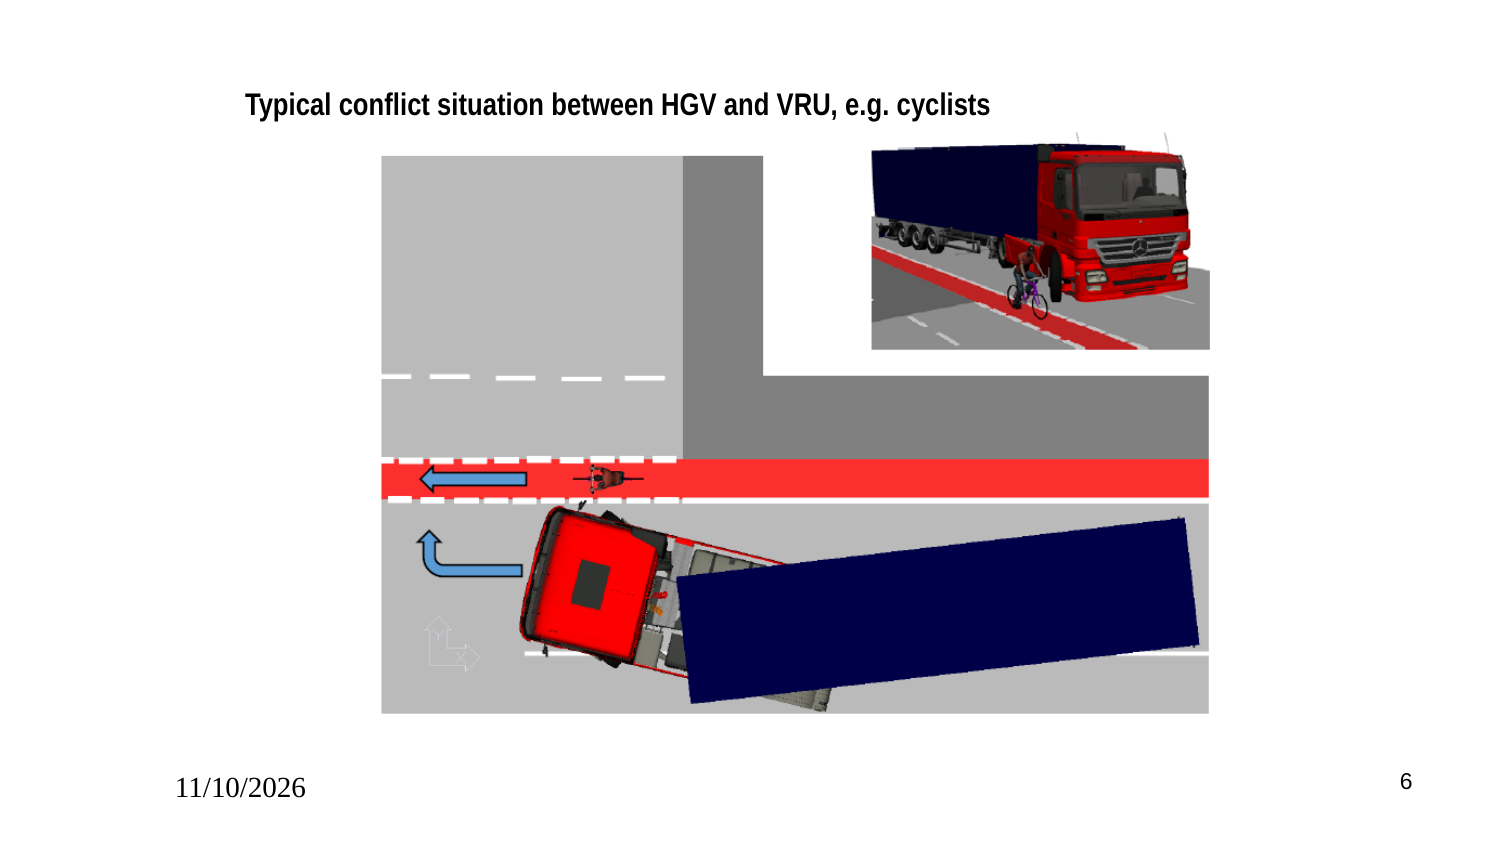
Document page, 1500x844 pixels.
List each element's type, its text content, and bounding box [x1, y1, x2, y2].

picture [375, 130, 1211, 718]
slide_number 6 [1099, 768, 1413, 826]
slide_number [174, 768, 488, 826]
text_box Typical conflict situation between HGV and VRU, e.g. cyclists [230, 80, 1008, 131]
